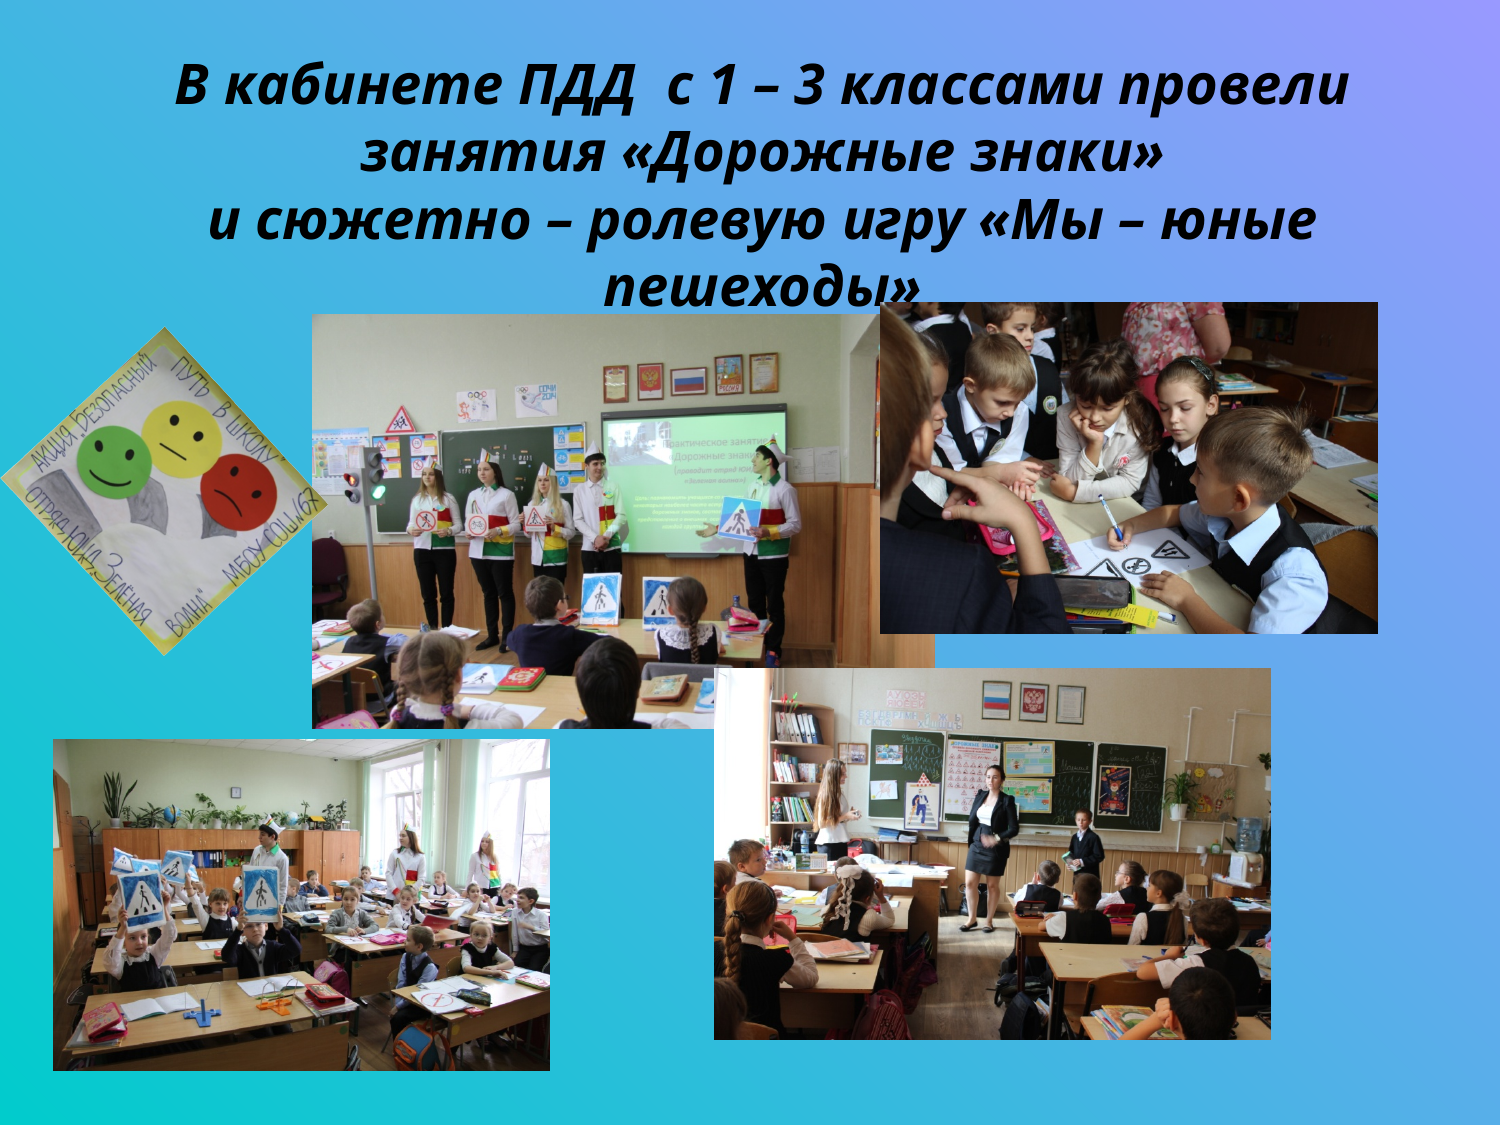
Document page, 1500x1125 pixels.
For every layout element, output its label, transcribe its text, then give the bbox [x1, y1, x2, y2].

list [714, 668, 1272, 1040]
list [312, 314, 935, 729]
picture [1, 327, 312, 655]
title В кабинете ПДД с 1 – 3 классами провели занятия «Дорожные знаки» и сюжетно – ролевую игру «Мы – юные пешеходы» [75, 40, 1451, 327]
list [52, 739, 551, 1072]
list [880, 302, 1378, 635]
